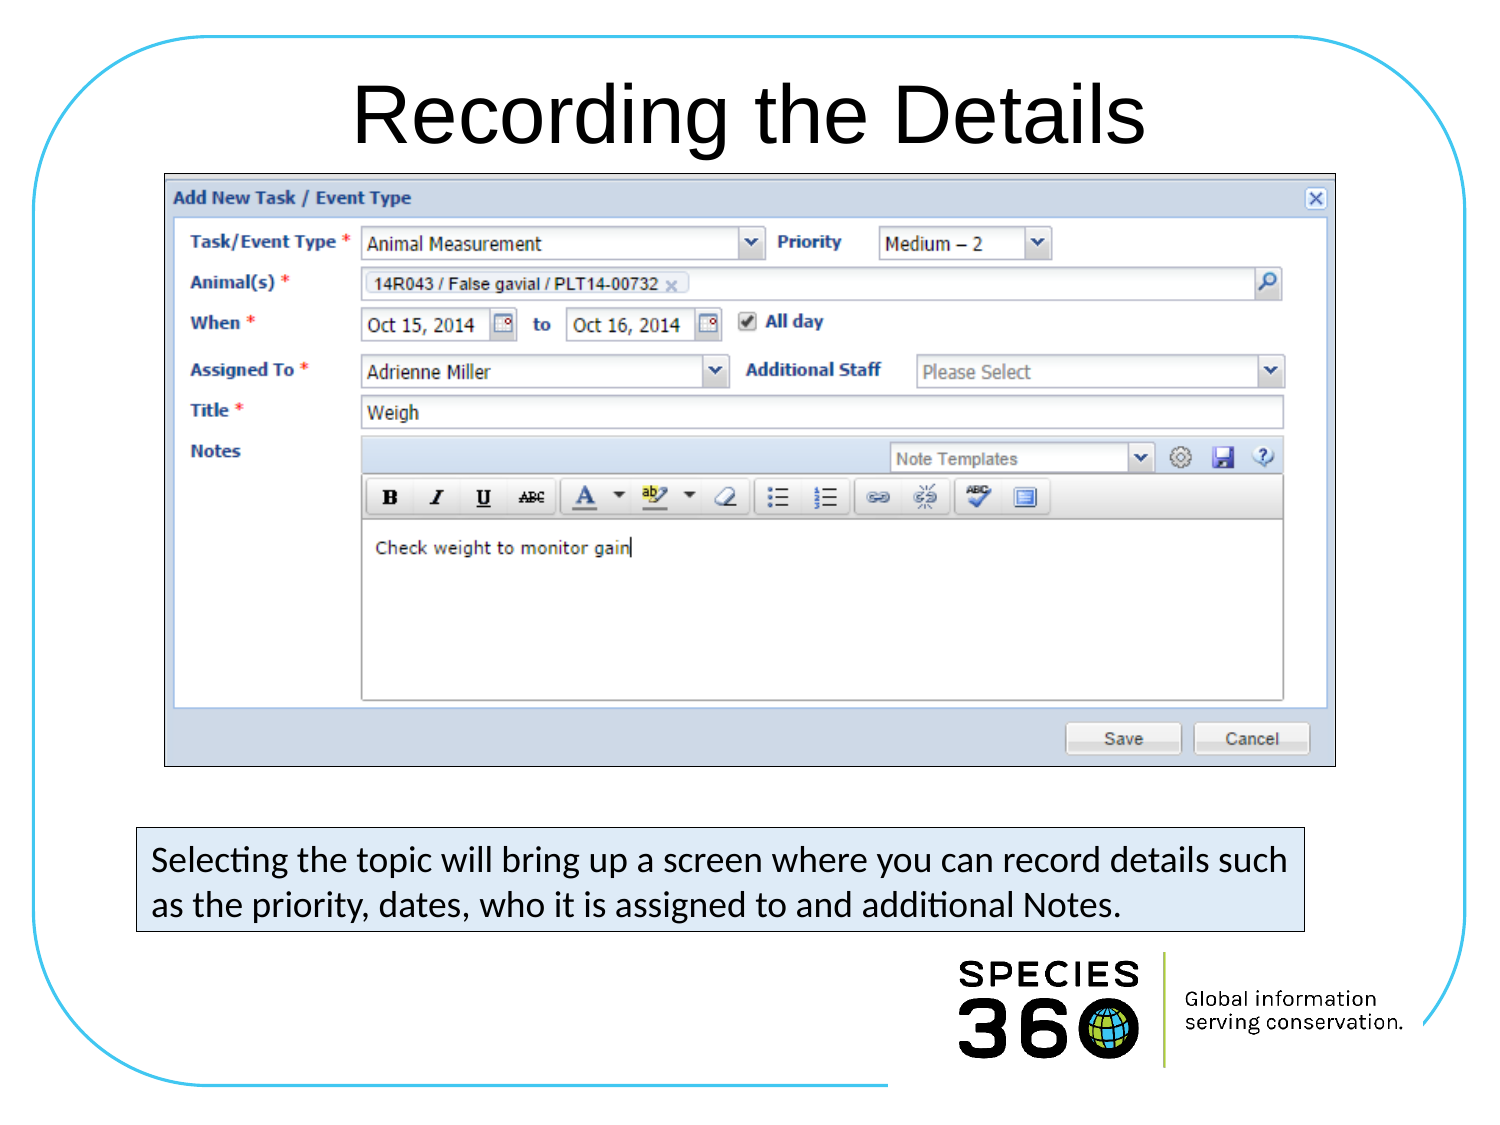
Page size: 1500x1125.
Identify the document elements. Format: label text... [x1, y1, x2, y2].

title Recording the Details [103, 59, 1397, 174]
picture [164, 173, 1336, 767]
text_box Selecting the topic will bring up a screen where you can record details such as the priority, dates, who it is assigned to and additional Notes. [136, 827, 1305, 932]
picture [954, 944, 1407, 1075]
